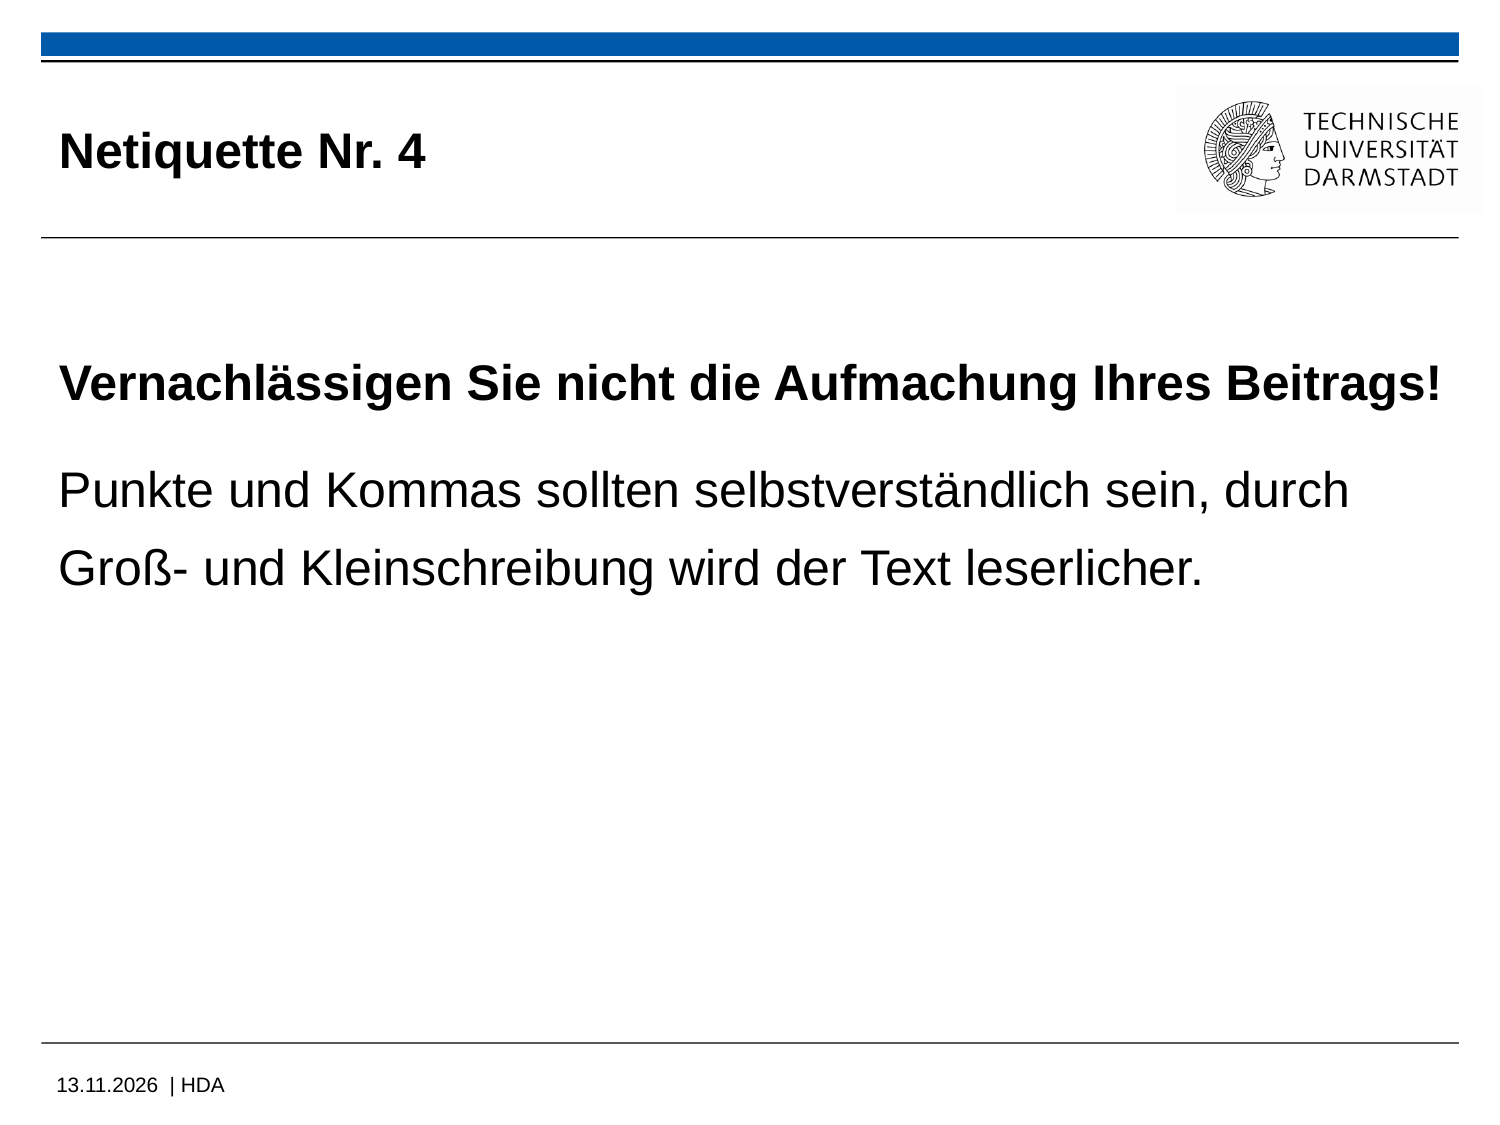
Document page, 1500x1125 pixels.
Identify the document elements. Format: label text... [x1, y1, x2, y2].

title Netiquette Nr. 4 [58, 79, 1149, 218]
picture [1175, 84, 1483, 214]
list Vernachlässigen Sie nicht die Aufmachung Ihres Beitrags! Punkte und Kommas sollten selbstverständlich sein, durch Groß- und Kleinschreibung wird der Text leserlicher. [58, 265, 1459, 1001]
